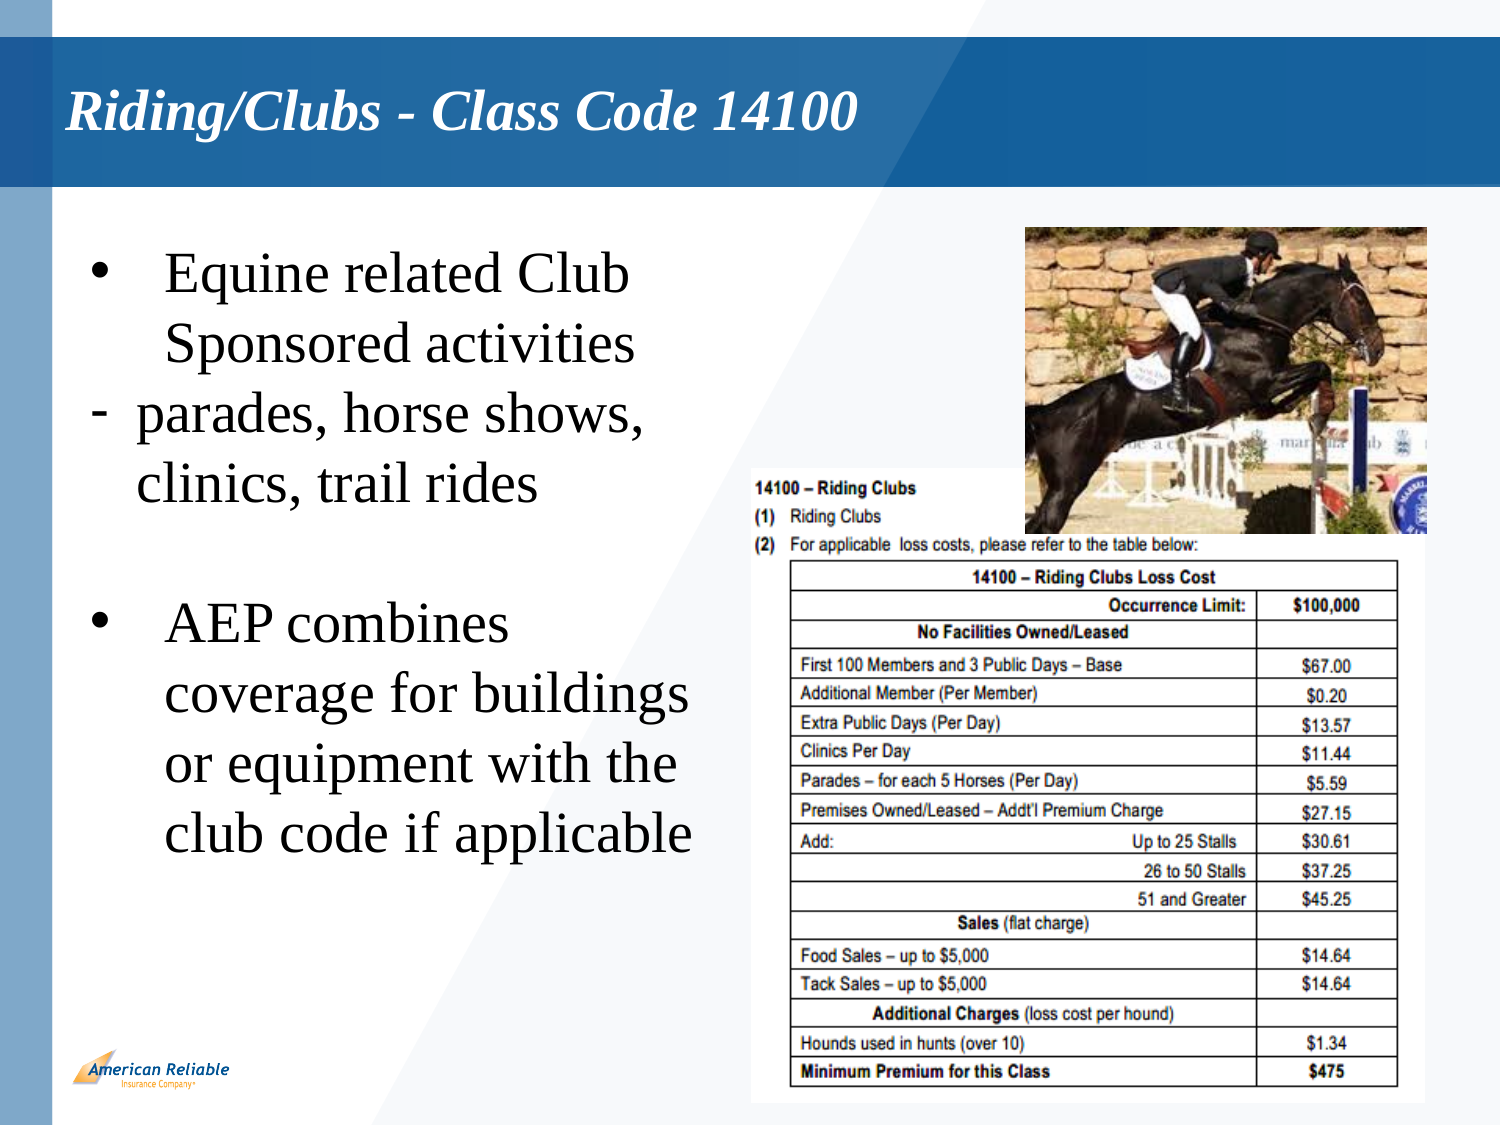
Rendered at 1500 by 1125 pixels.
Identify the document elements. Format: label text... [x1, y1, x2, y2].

title Riding/Clubs - Class Code 14100 [50, 37, 1425, 188]
picture [0, 0, 1500, 1125]
text_box Equine related Club Sponsored activities parades, horse shows, clinics, trail rides AEP combines coverage for buildings or equipment with the club code if applicable [75, 227, 725, 987]
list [751, 467, 1426, 1103]
